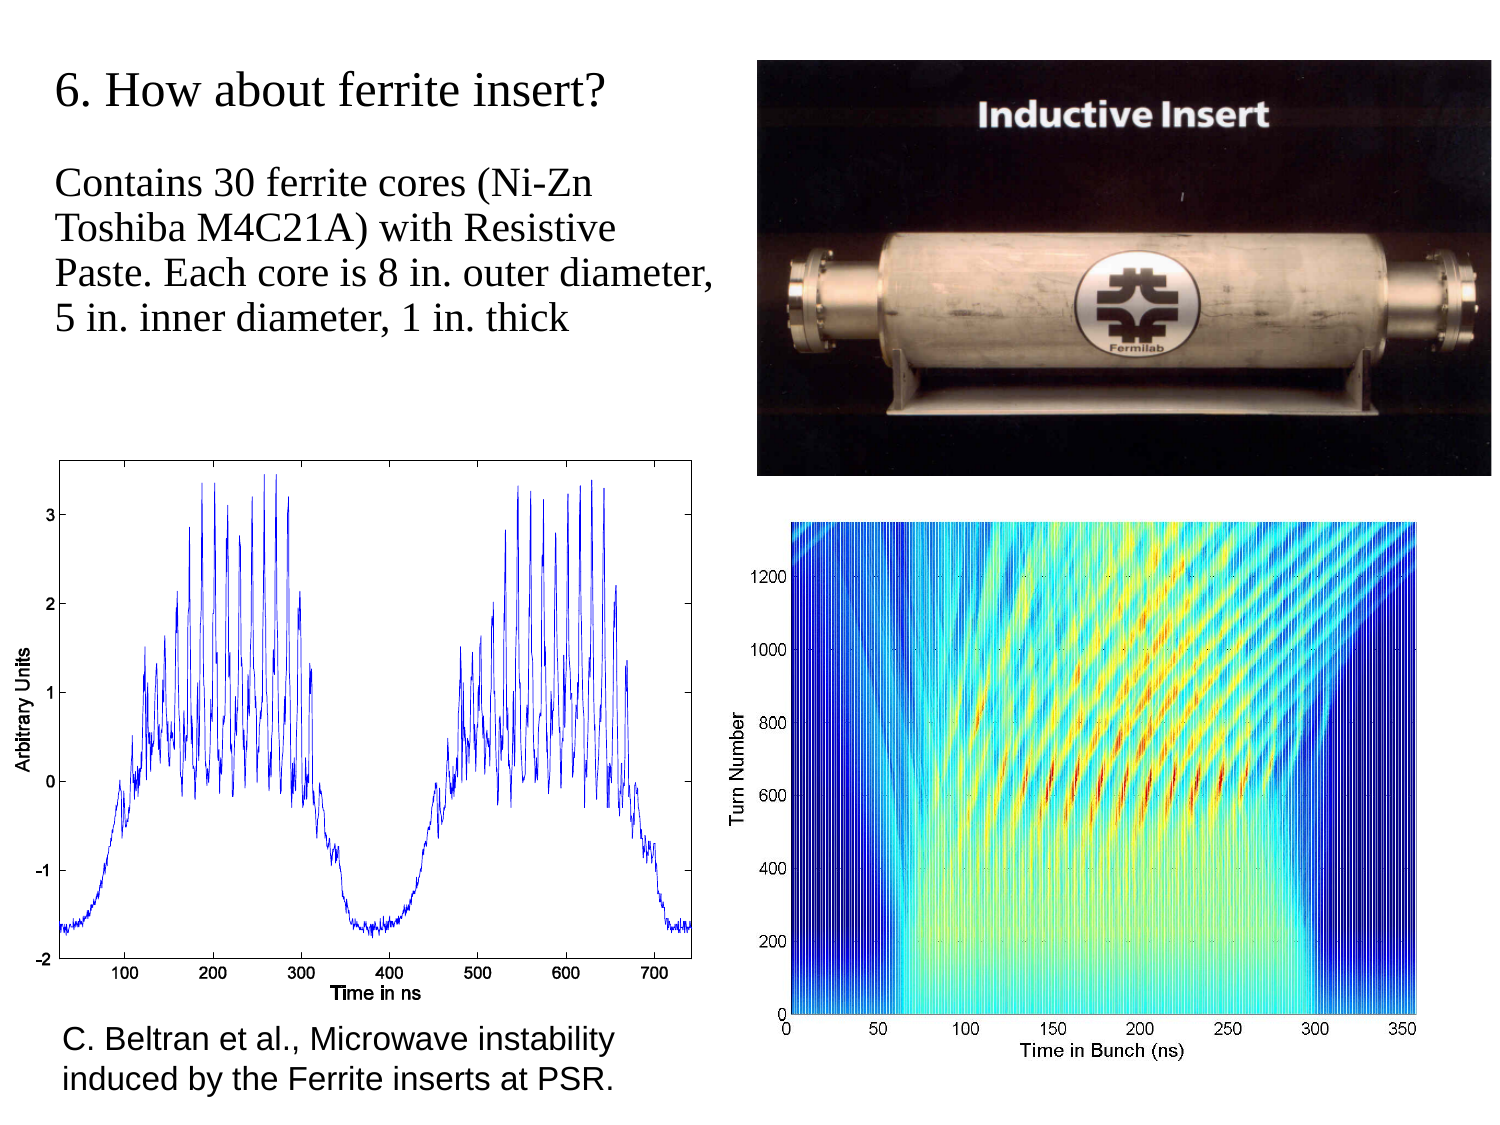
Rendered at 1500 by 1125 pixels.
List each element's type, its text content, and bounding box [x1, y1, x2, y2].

text_box Contains 30 ferrite cores (Ni-Zn Toshiba M4C21A) with Resistive Paste. Each core is 8 in. outer diameter, 5 in. inner diameter, 1 in. thick [39, 153, 736, 348]
text_box 6. How about ferrite insert? [39, 49, 669, 124]
text_box C. Beltran et al., Microwave instability induced by the Ferrite inserts at PSR. [47, 1011, 663, 1105]
picture [9, 60, 1492, 1080]
